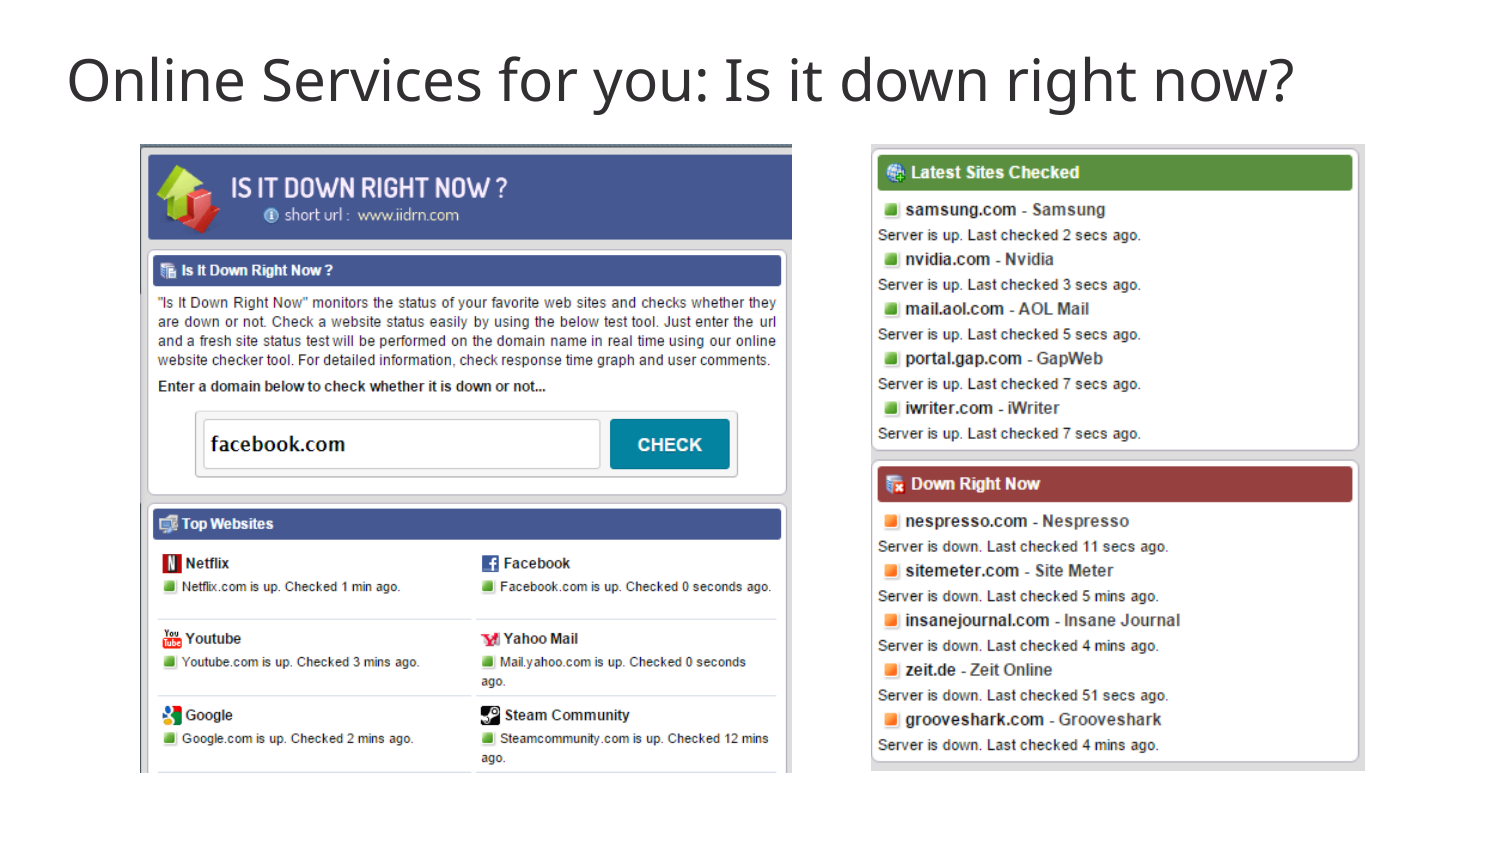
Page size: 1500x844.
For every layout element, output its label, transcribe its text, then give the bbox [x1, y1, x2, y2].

picture [140, 144, 792, 773]
title Online Services for you: Is it down right now? [51, 45, 1404, 126]
picture [871, 144, 1365, 771]
